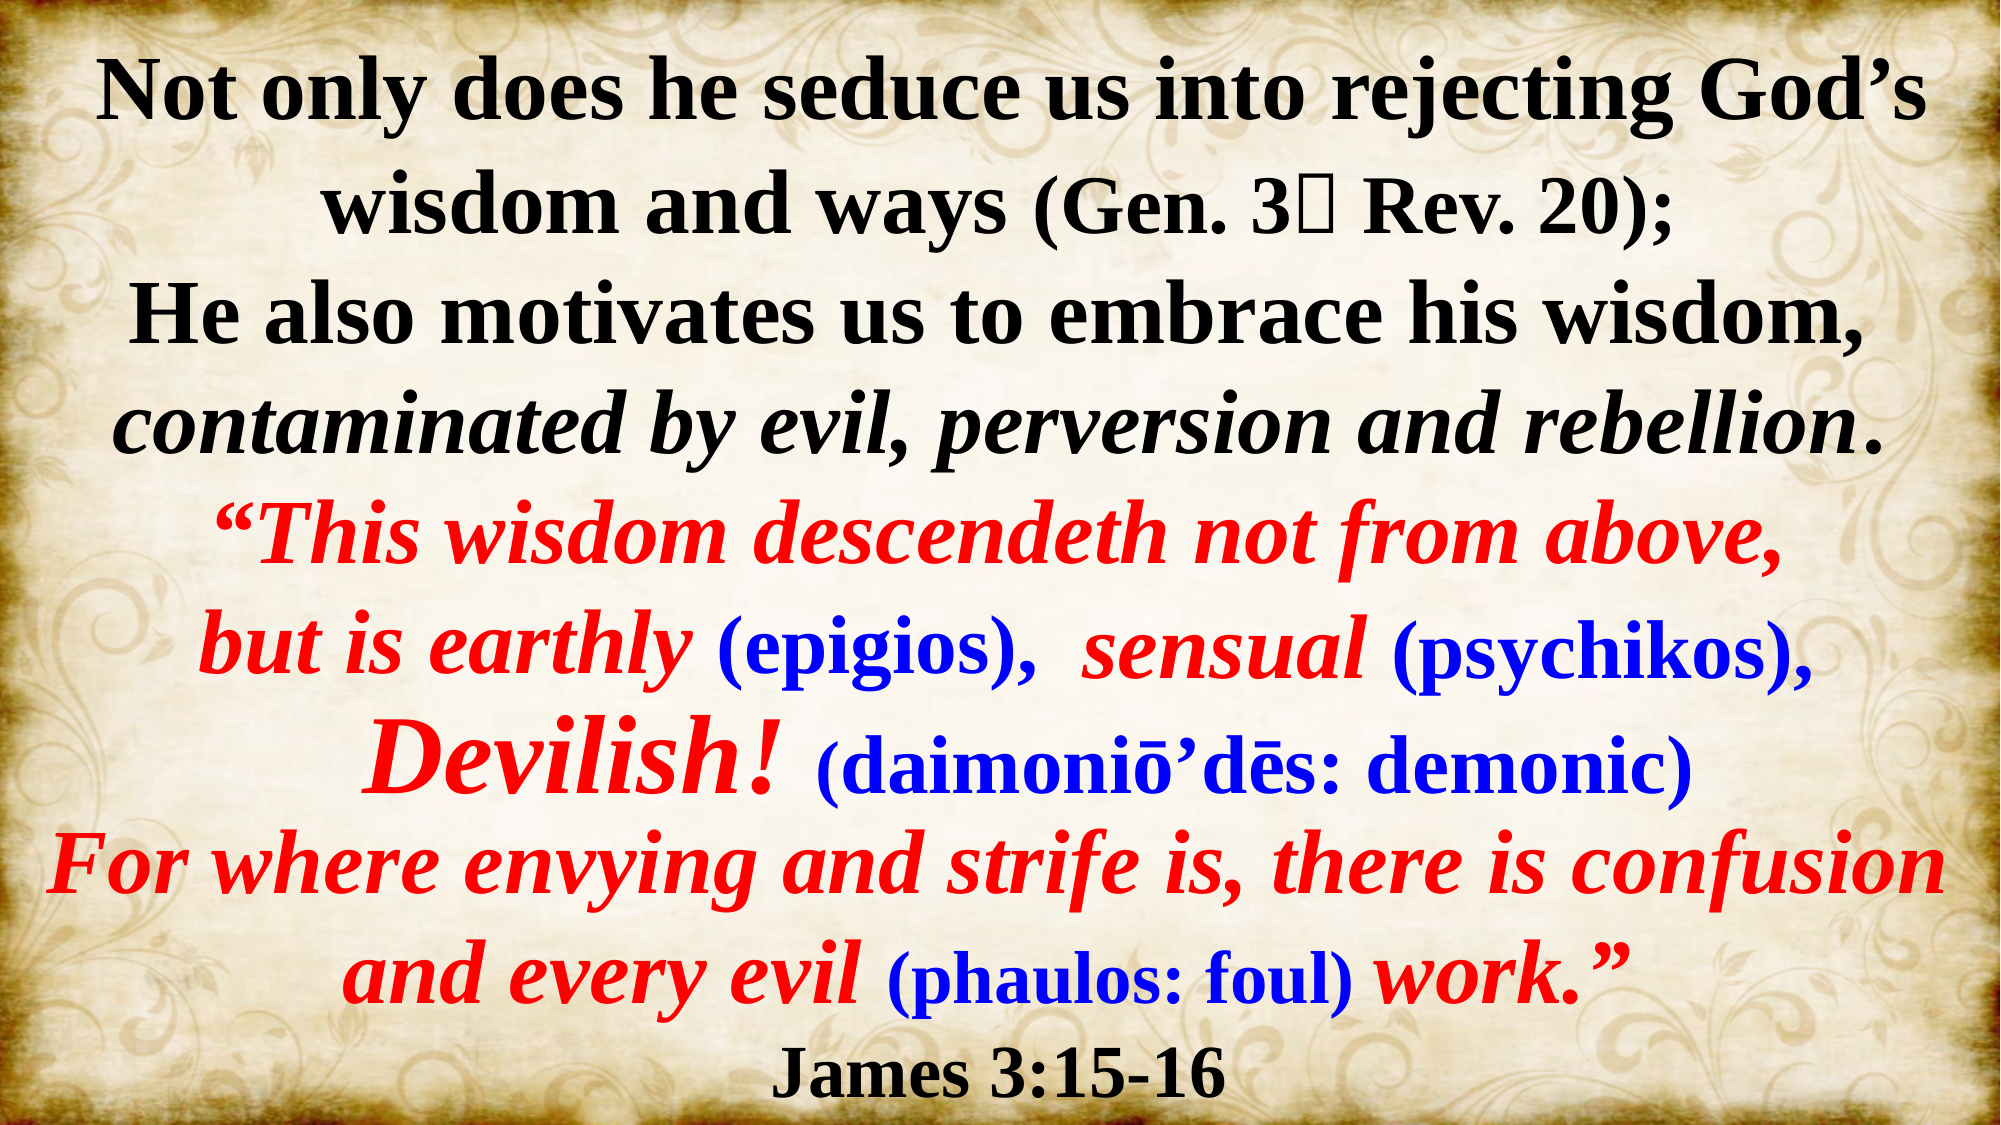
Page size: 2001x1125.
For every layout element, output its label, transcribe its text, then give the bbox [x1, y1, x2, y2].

text_box Not only does he seduce us into rejecting God’s wisdom and ways (Gen. 3 Rev. 20); He also motivates us to embrace his wisdom, contaminated by evil, perversion and rebellion. “This wisdom descendeth not from above, but is earthly (epigios), For where envying and strife is, there is confusion and every evil (phaulos: foul) work.” James 3:15-16 [23, 0, 1975, 1120]
picture [0, 0, 2001, 1125]
text_box sensual (psychikos), [1067, 579, 2000, 705]
text_box Devilish! (daimoniō’dēs: demonic) [347, 674, 1730, 824]
